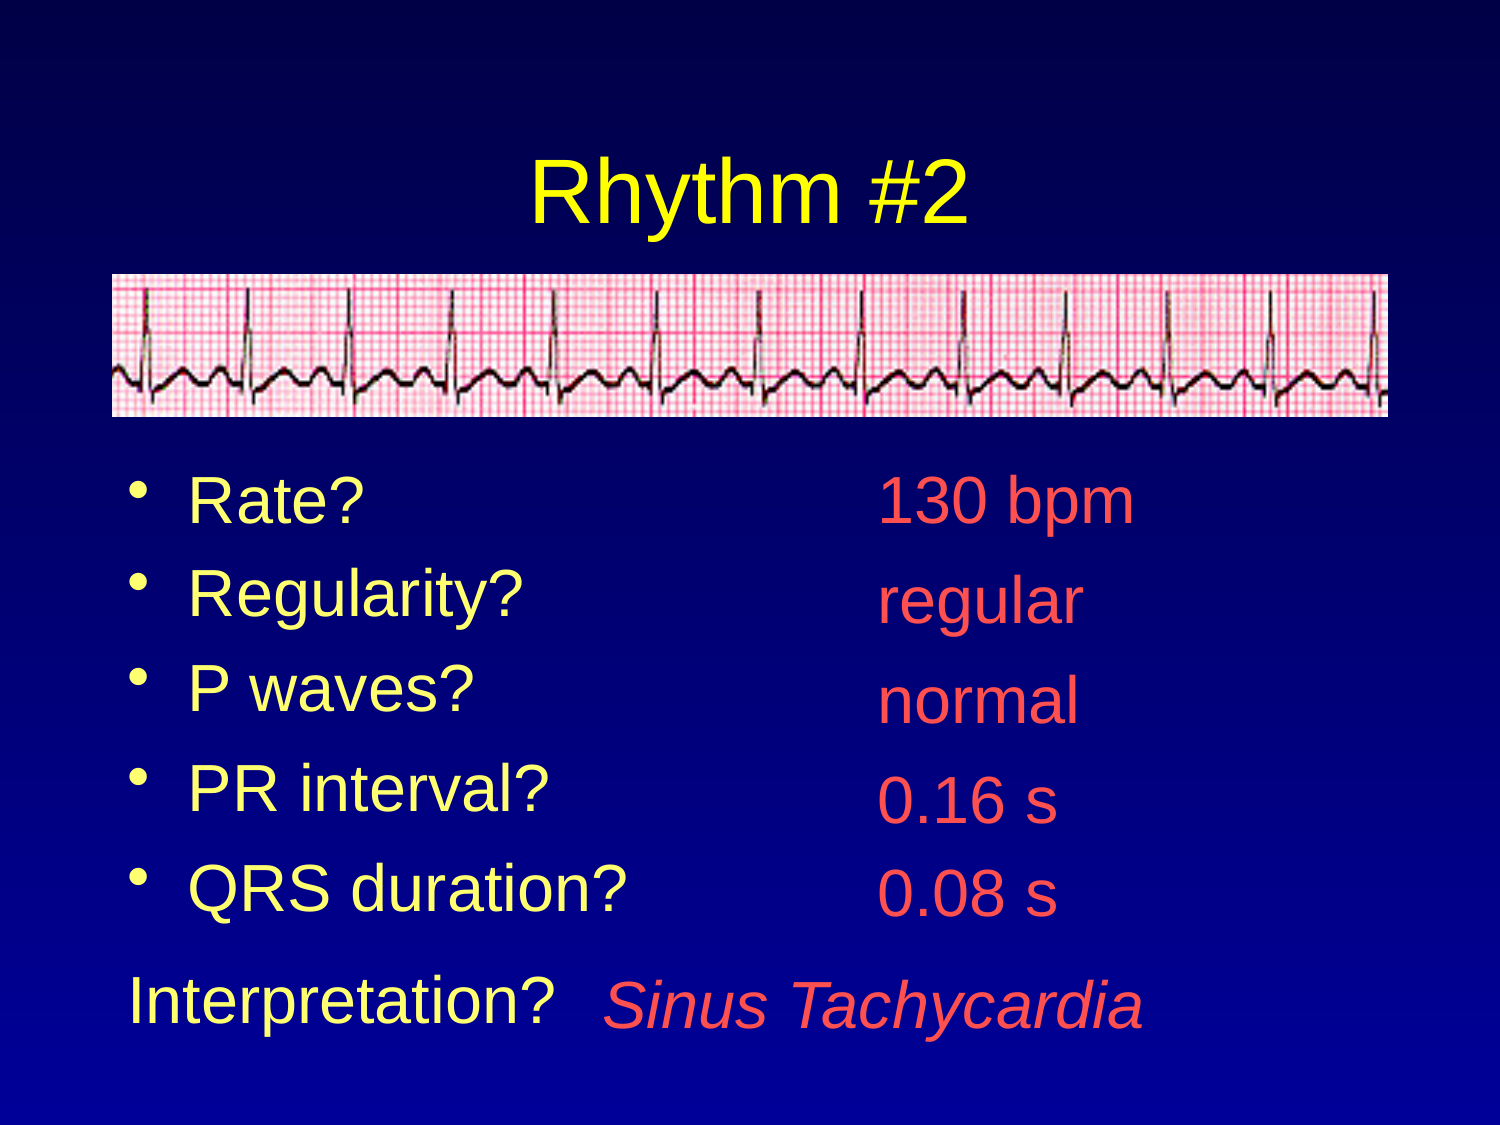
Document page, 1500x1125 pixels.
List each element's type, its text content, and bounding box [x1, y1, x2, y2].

text_box Sinus Tachycardia [587, 954, 1400, 1050]
text_box regular [862, 549, 1150, 645]
text_box PR interval? [112, 737, 588, 833]
text_box Rate? [112, 449, 400, 542]
text_box normal [862, 649, 1150, 745]
text_box 0.08 s [862, 845, 1150, 938]
text_box P waves? [112, 637, 513, 733]
text_box Interpretation? [112, 949, 675, 1045]
text_box Regularity? [112, 542, 713, 638]
picture [112, 274, 1388, 417]
text_box QRS duration? [112, 837, 675, 933]
title Rhythm #2 [112, 62, 1388, 251]
text_box 130 bpm [862, 449, 1200, 545]
text_box 0.16 s [862, 749, 1150, 845]
